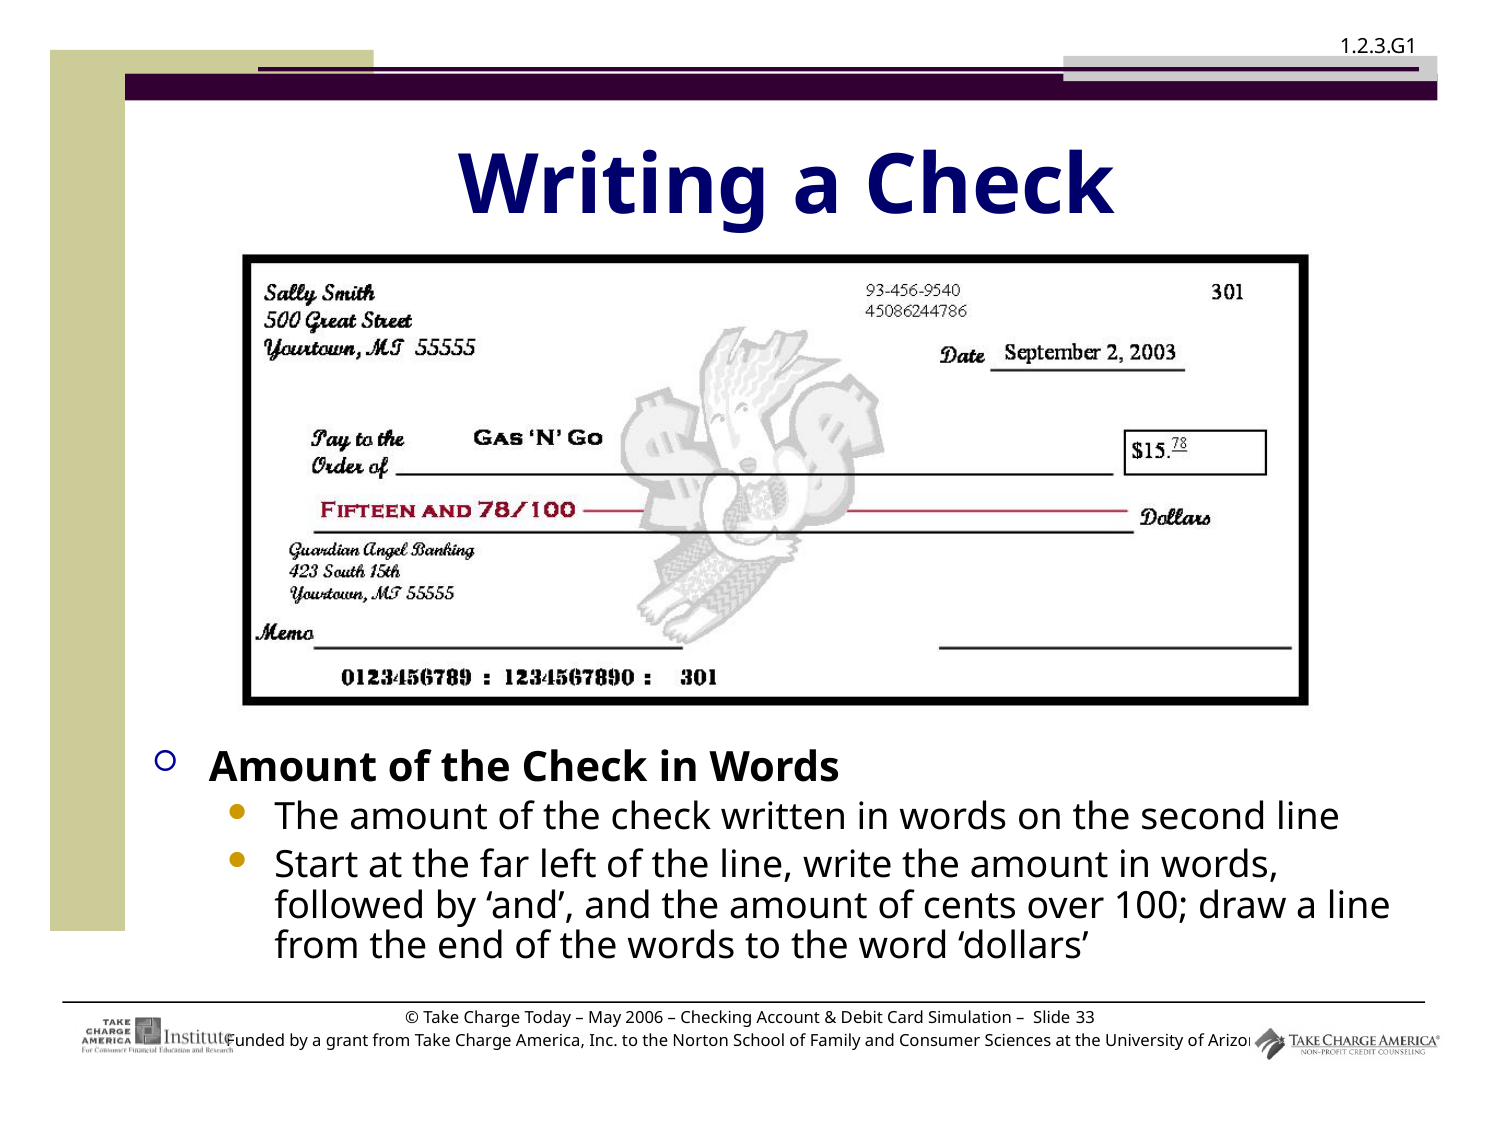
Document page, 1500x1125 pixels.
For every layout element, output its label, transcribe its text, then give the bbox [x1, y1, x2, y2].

list Amount of the Check in Words The amount of the check written in words on the second line Start at the far left of the line, write the amount in words, followed by ‘and’, and the amount of cents over 100; draw a line from the end of the words to the word ‘dollars’ [137, 737, 1451, 1001]
title Writing a Check [187, 49, 1388, 238]
picture [237, 249, 1313, 712]
